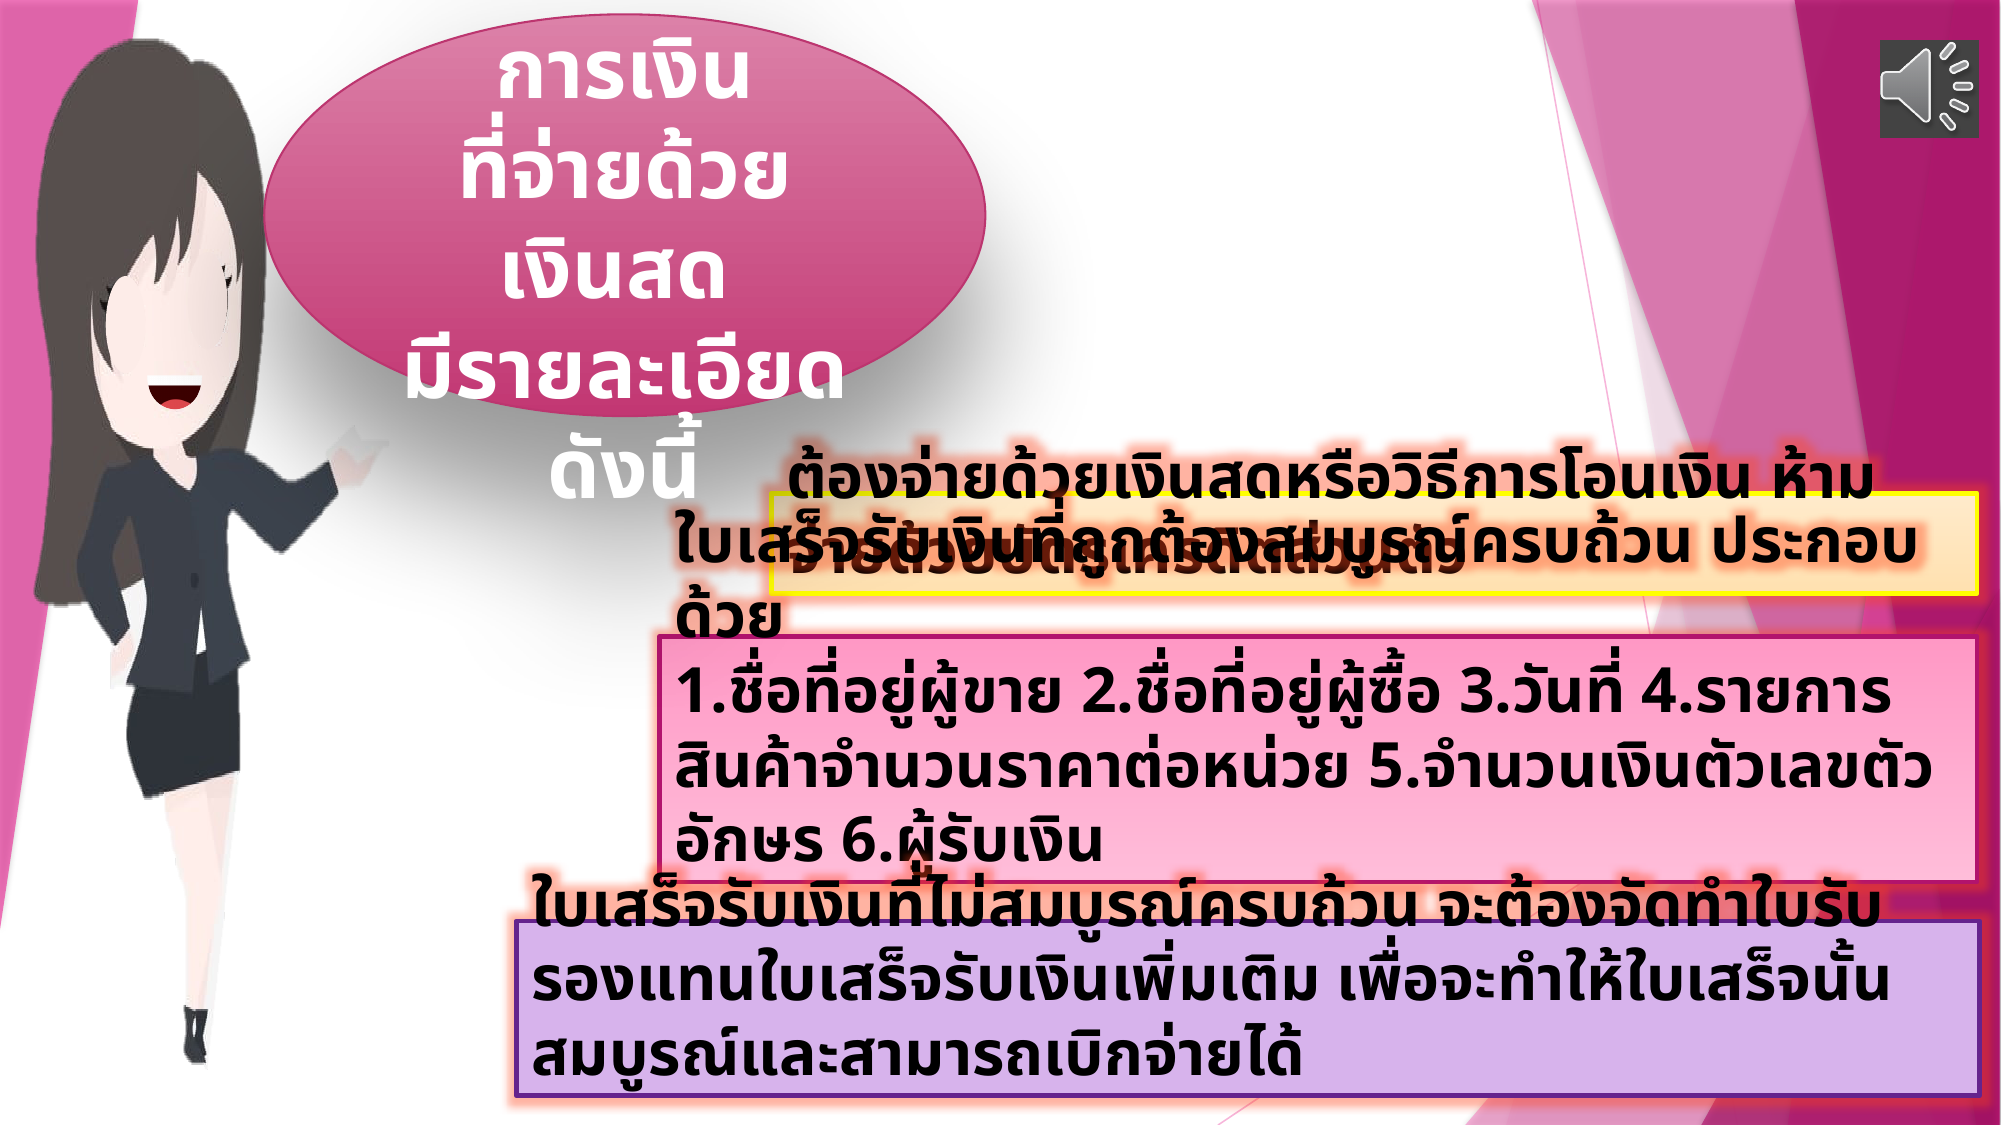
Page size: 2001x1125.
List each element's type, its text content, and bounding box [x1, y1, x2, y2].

picture [1879, 38, 1981, 140]
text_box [105, 251, 228, 374]
picture [0, 0, 486, 1122]
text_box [515, 492, 1981, 1097]
text_box เอกสารด้านการเงิน ที่จ่ายด้วยเงินสด มีรายละเอียดดังนี้ [489, 13, 987, 418]
